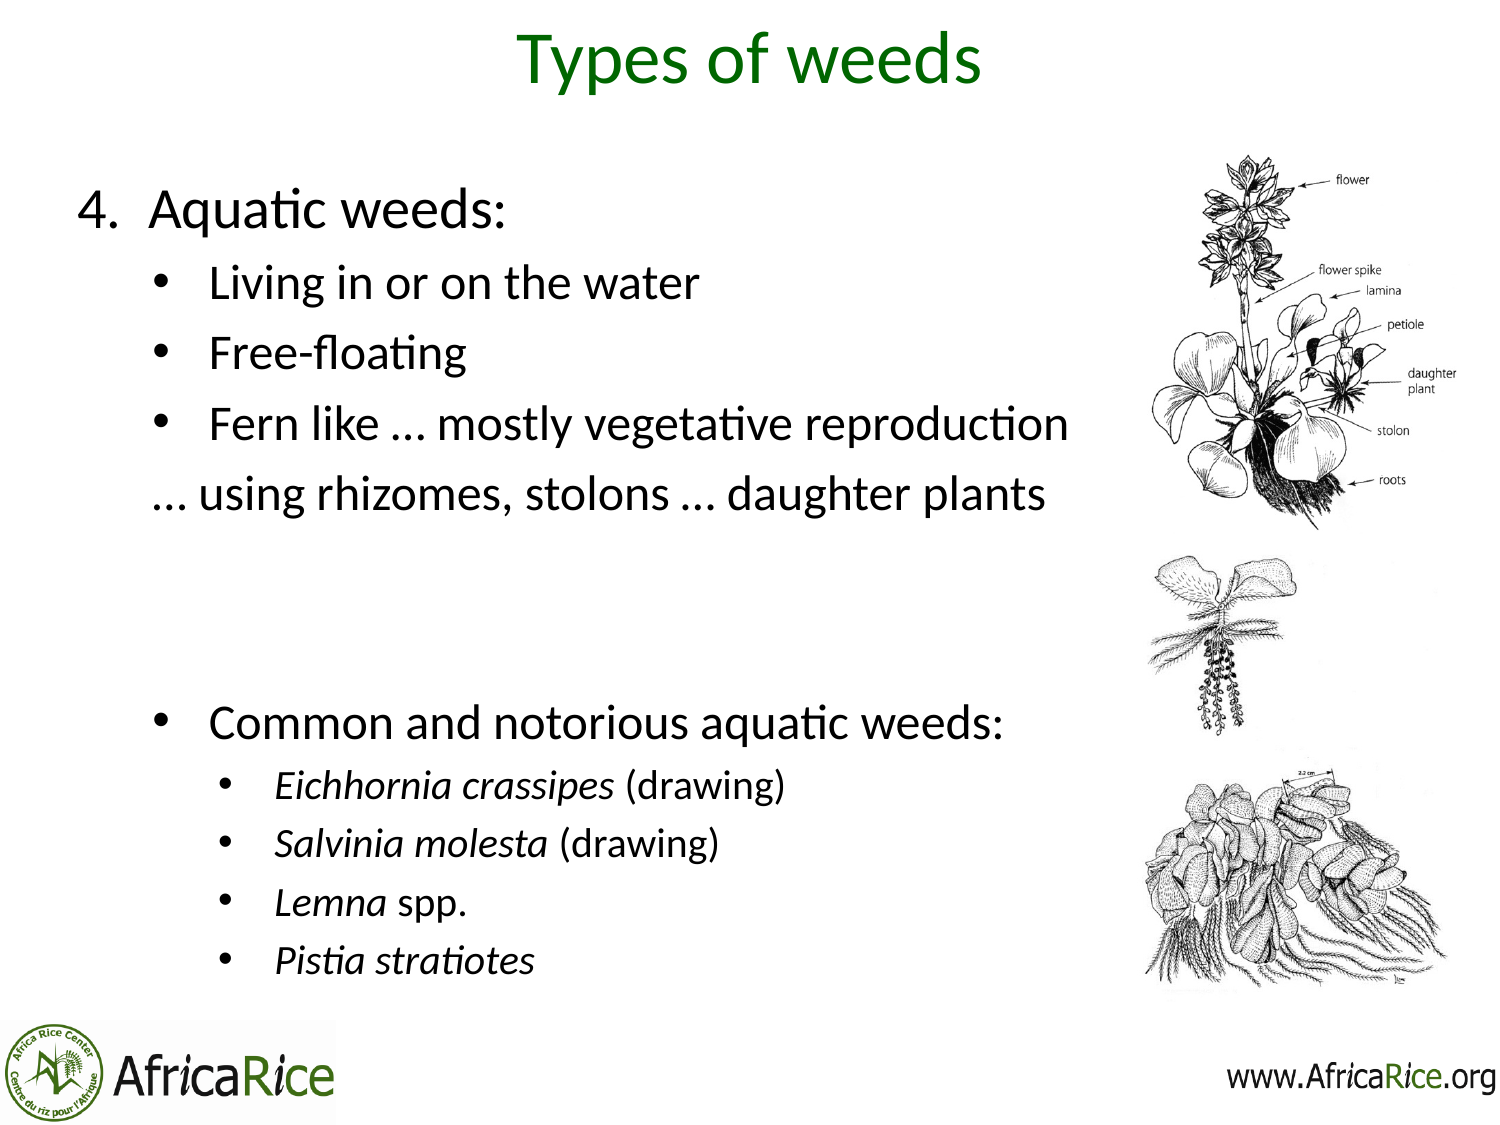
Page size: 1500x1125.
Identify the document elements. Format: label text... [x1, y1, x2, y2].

list 4. Aquatic weeds: Living in or on the water Free-floating Fern like … mostly vegetative reproduction … using rhizomes, stolons … daughter plants Common and notorious aquatic weeds: Eichhornia crassipes (drawing) Salvinia molesta (drawing) Lemna spp. Pistia stratiotes [62, 162, 1145, 1005]
picture [0, 1020, 336, 1125]
title Types of weeds [0, 7, 1500, 100]
picture [1147, 139, 1459, 540]
picture [1137, 549, 1451, 1003]
picture [1224, 1062, 1500, 1098]
